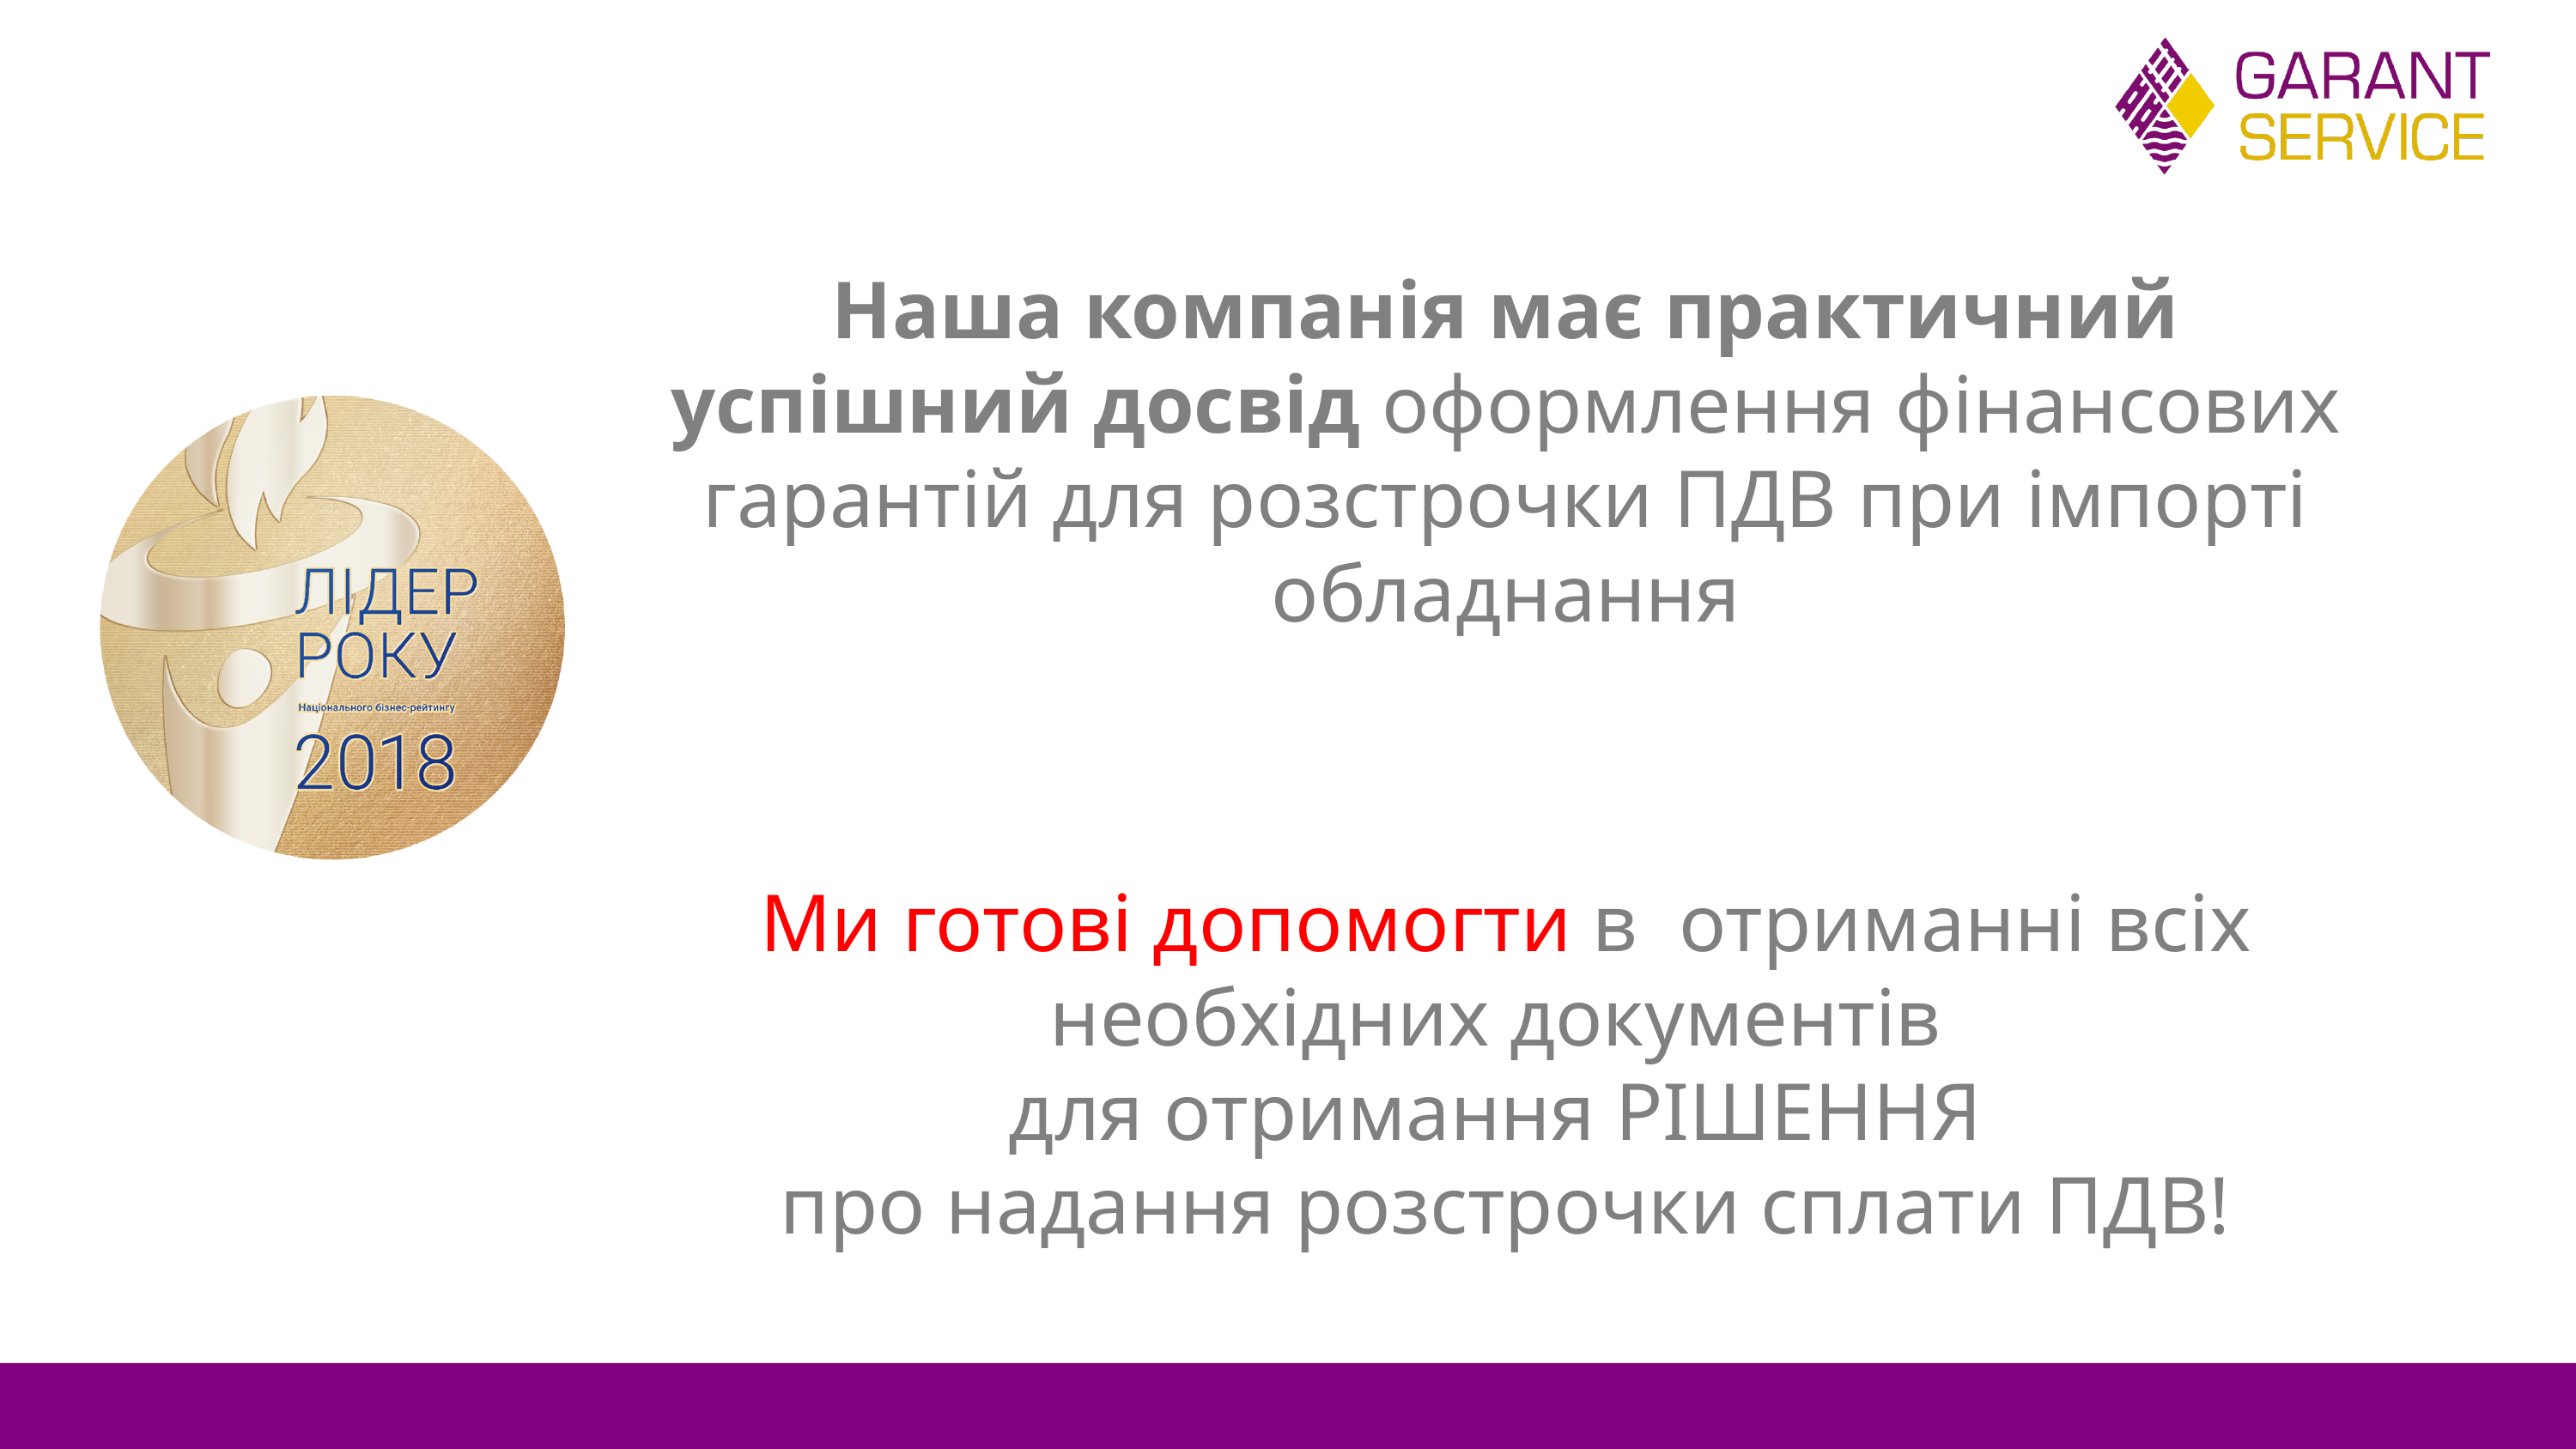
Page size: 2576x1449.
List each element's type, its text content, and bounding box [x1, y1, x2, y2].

picture [2114, 37, 2491, 175]
picture [90, 389, 574, 867]
text_box Наша компанія має практичний успішний досвід оформлення фінансових гарантій для розстрочки ПДВ при імпорті обладнання [638, 253, 2373, 645]
text_box [0, 1362, 2576, 1449]
text_box Ми готові допомогти в отриманні всіх необхідних документів для отримання РІШЕННЯ про надання розстрочки сплати ПДВ! [665, 866, 2347, 1257]
